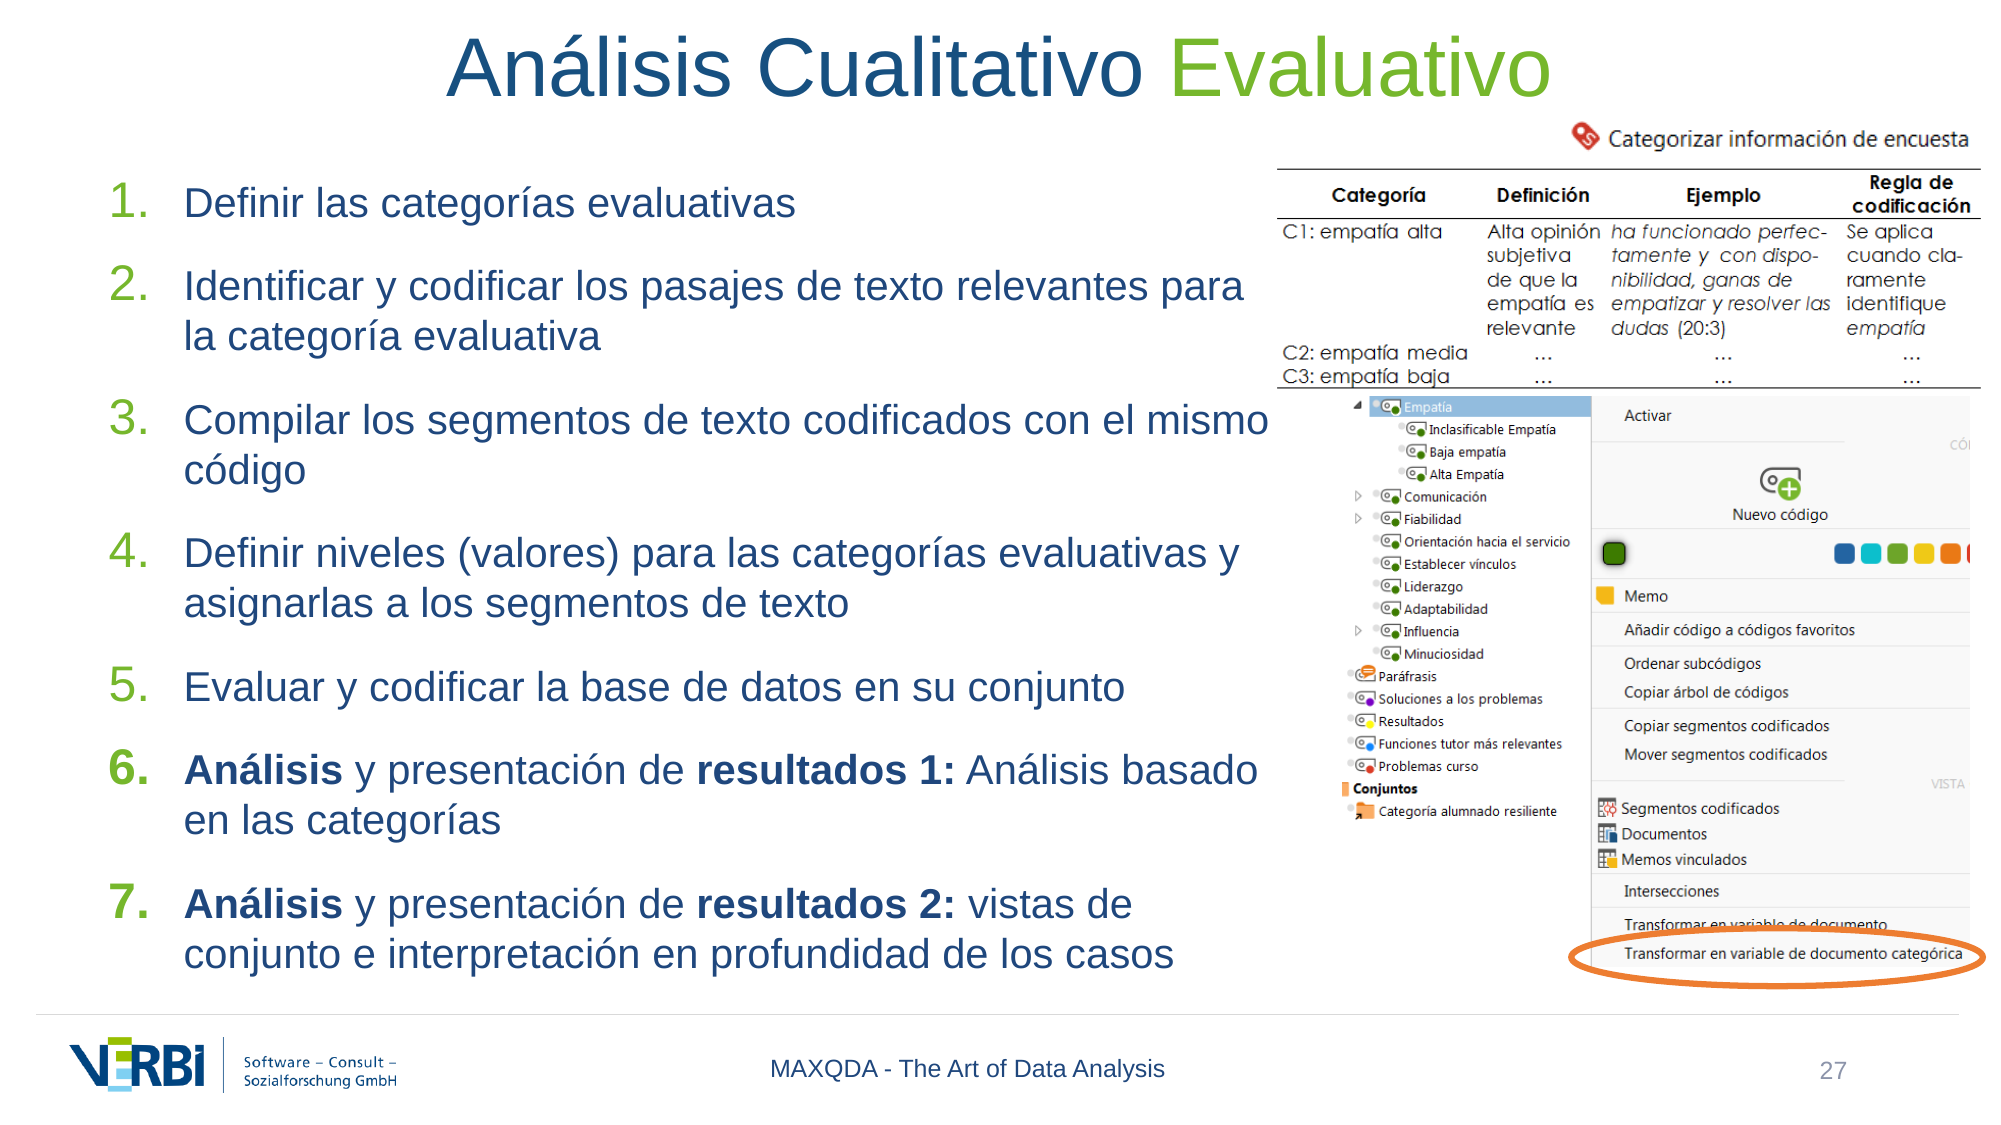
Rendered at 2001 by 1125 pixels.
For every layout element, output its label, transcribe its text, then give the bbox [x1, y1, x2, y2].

text_box [1580, 946, 1984, 988]
slide_number 27 [1412, 1039, 1863, 1100]
list Definir las categorías evaluativas Identificar y codificar los pasajes de texto relevantes para la categoría evaluativa Compilar los segmentos de texto codificados con el mismo código Definir niveles (valores) para las categorías evaluativas y asignarlas a los segmentos de texto Evaluar y codificar la base de datos en su conjunto Análisis y presentación de resultados 1: Análisis basado en las categorías Análisis y presentación de resultados 2: vistas de conjunto e interpretación en profundidad de los casos [93, 166, 1291, 986]
picture [1275, 117, 1983, 967]
text_box Análisis Cualitativo Evaluativo [0, 0, 2000, 140]
picture [69, 1037, 396, 1093]
text_box MAXQDA - The Art of Data Analysis [630, 1037, 1306, 1098]
